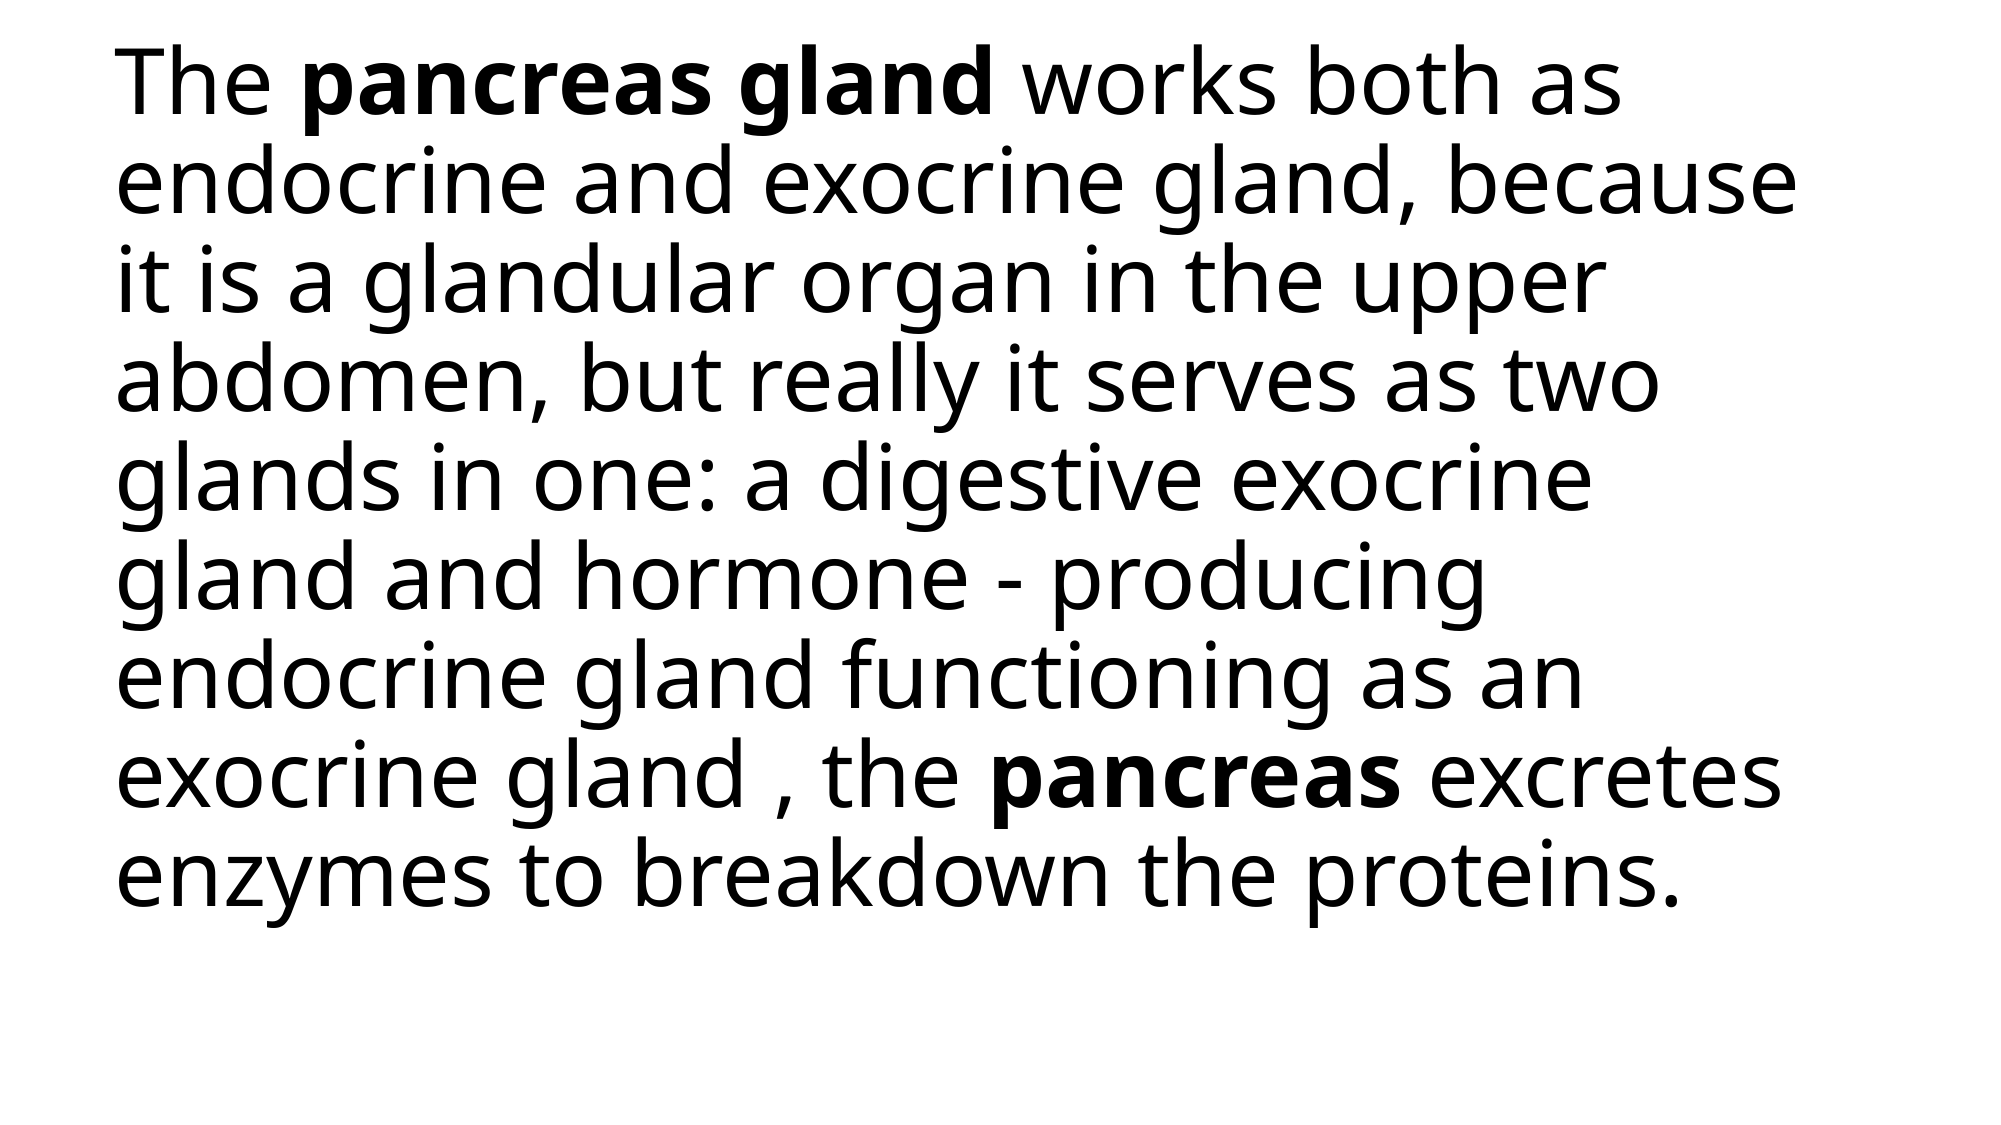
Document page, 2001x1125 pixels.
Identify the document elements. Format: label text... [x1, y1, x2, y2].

title The pancreas gland works both as endocrine and exocrine gland, because it is a glandular organ in the upper abdomen, but really it serves as two glands in one: a digestive exocrine gland and hormone - producing endocrine gland functioning as an exocrine gland , the pancreas excretes enzymes to breakdown the proteins. [99, 59, 1863, 1012]
